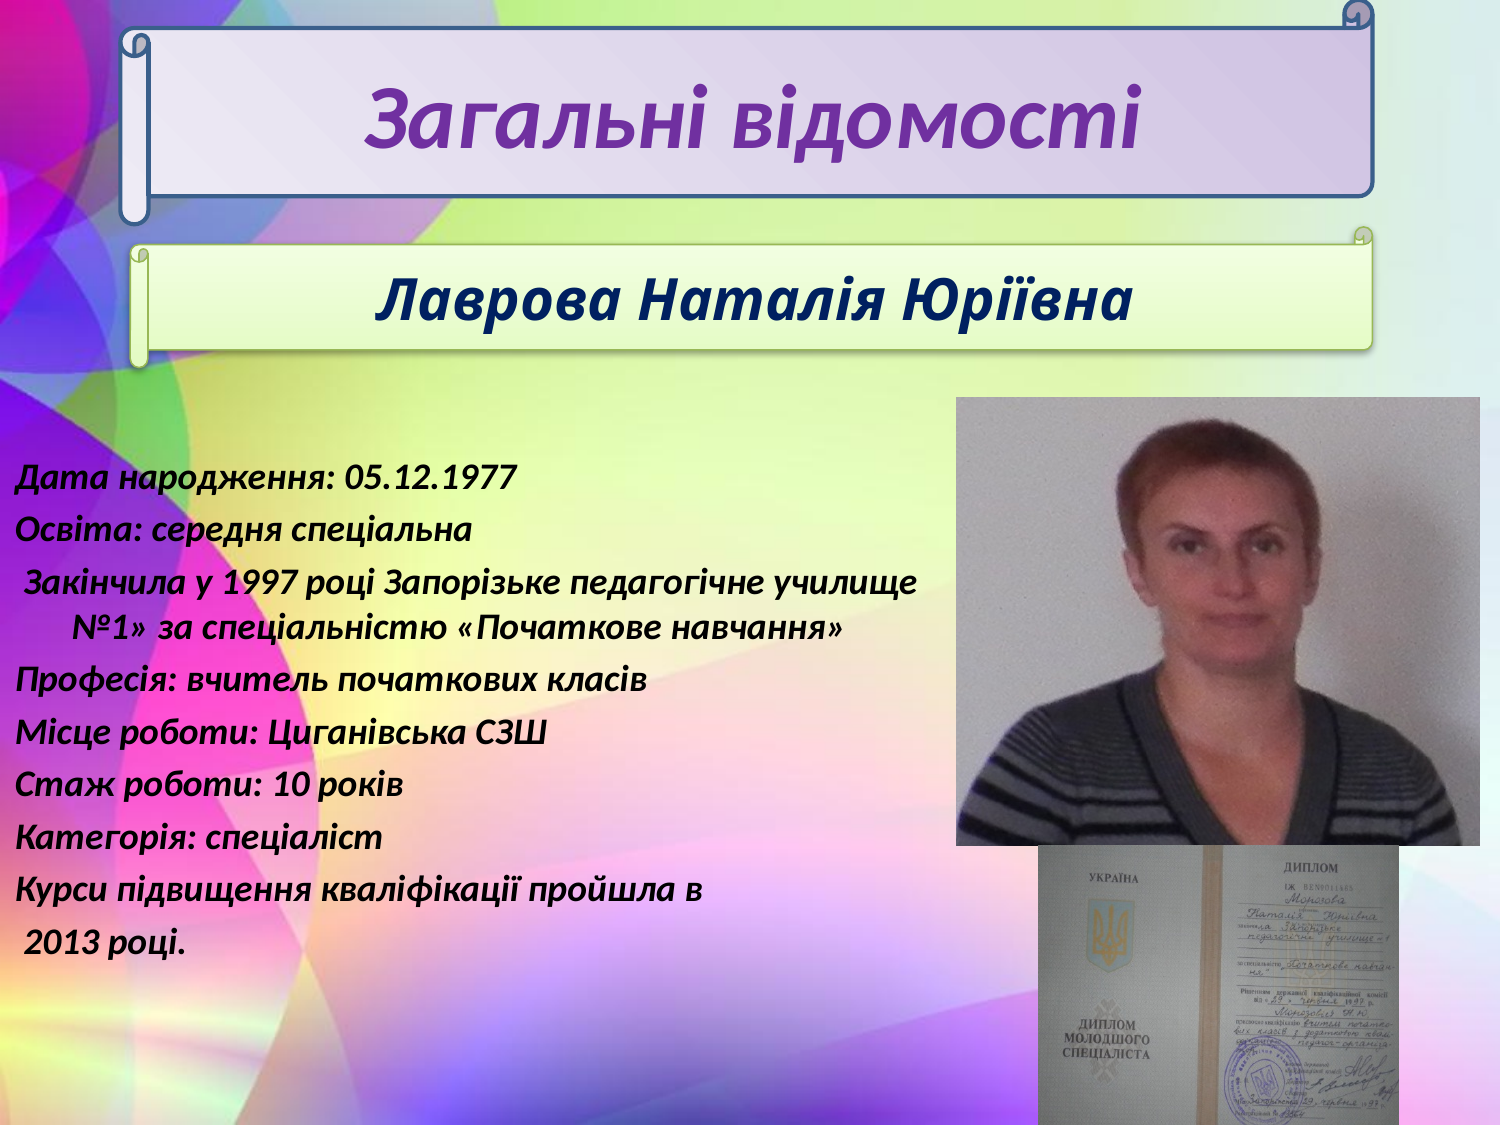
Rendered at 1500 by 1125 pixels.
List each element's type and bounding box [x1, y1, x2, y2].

list [0, 0, 1500, 1125]
picture [956, 396, 1480, 1125]
